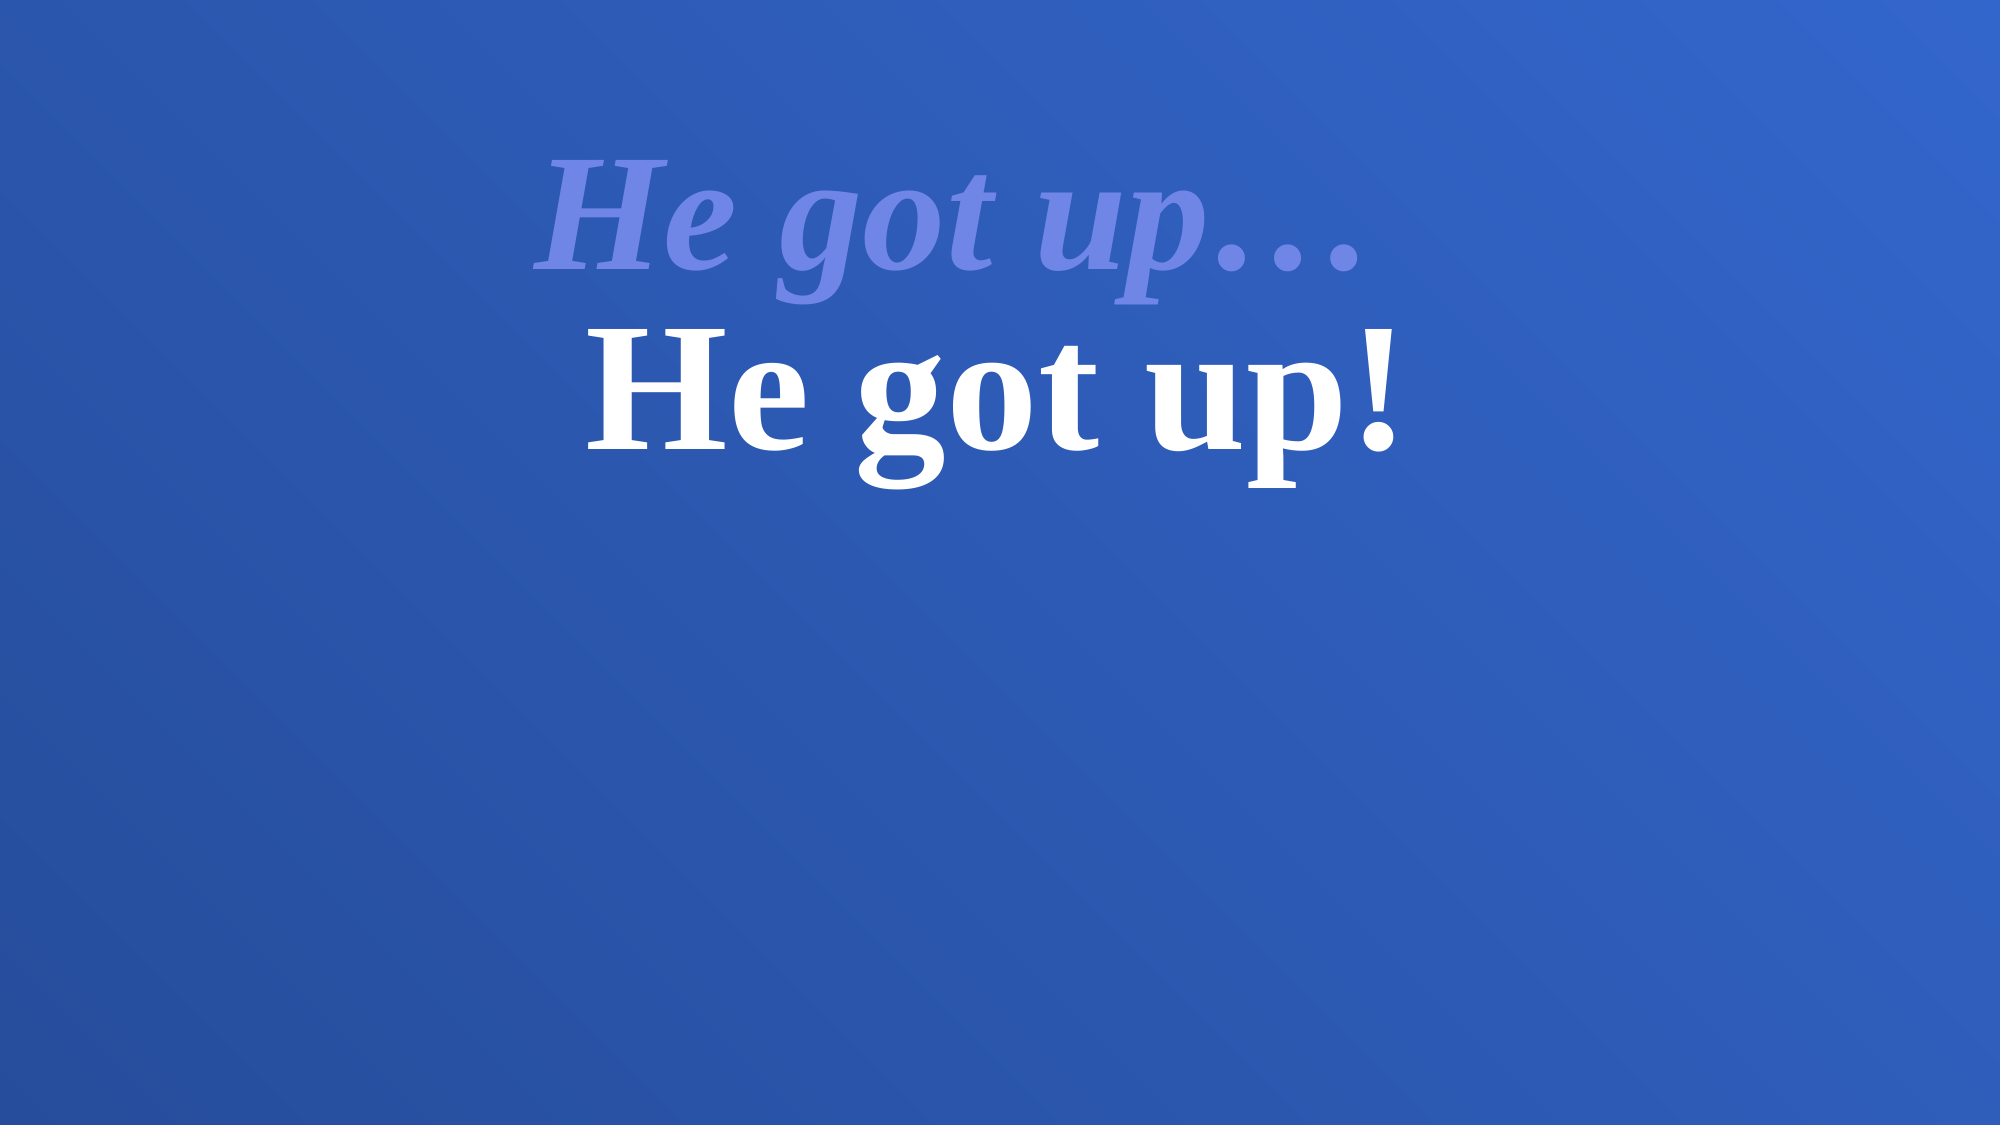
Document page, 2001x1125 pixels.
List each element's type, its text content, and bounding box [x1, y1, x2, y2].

text_box He got up… He got up! [0, 112, 1998, 494]
